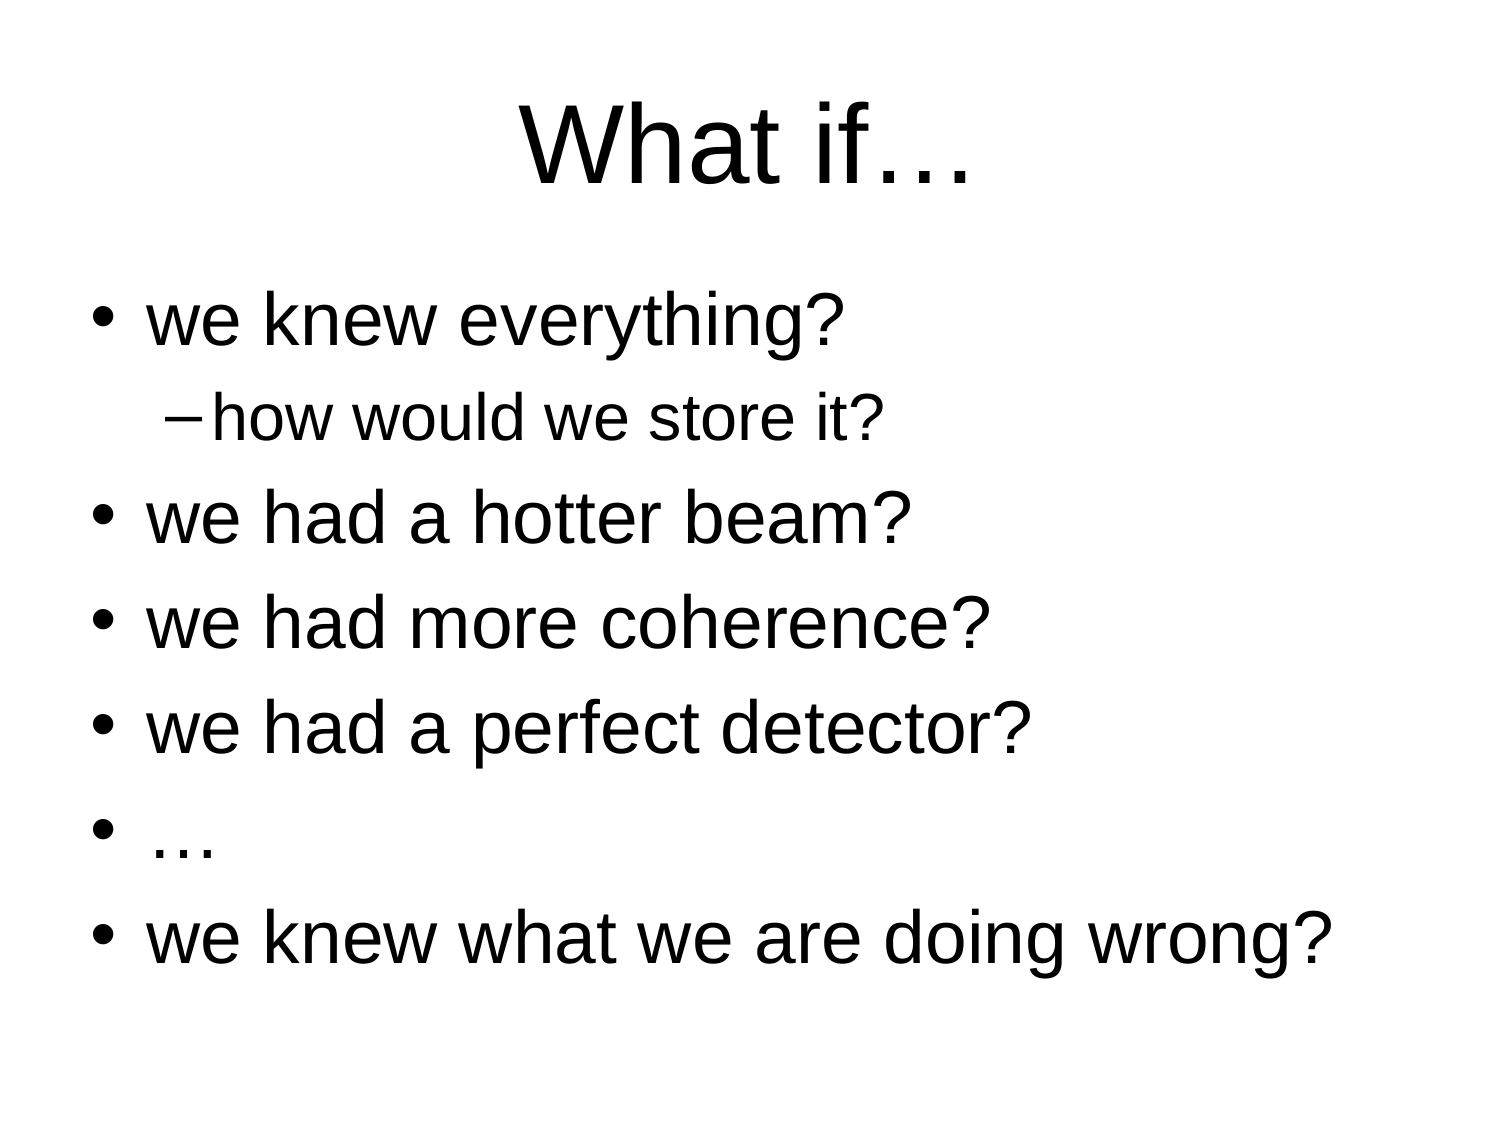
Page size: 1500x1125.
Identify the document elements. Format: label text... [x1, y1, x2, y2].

title What if… [75, 45, 1425, 233]
list we knew everything? how would we store it? we had a hotter beam? we had more coherence? we had a perfect detector? … we knew what we are doing wrong? [75, 262, 1425, 1005]
